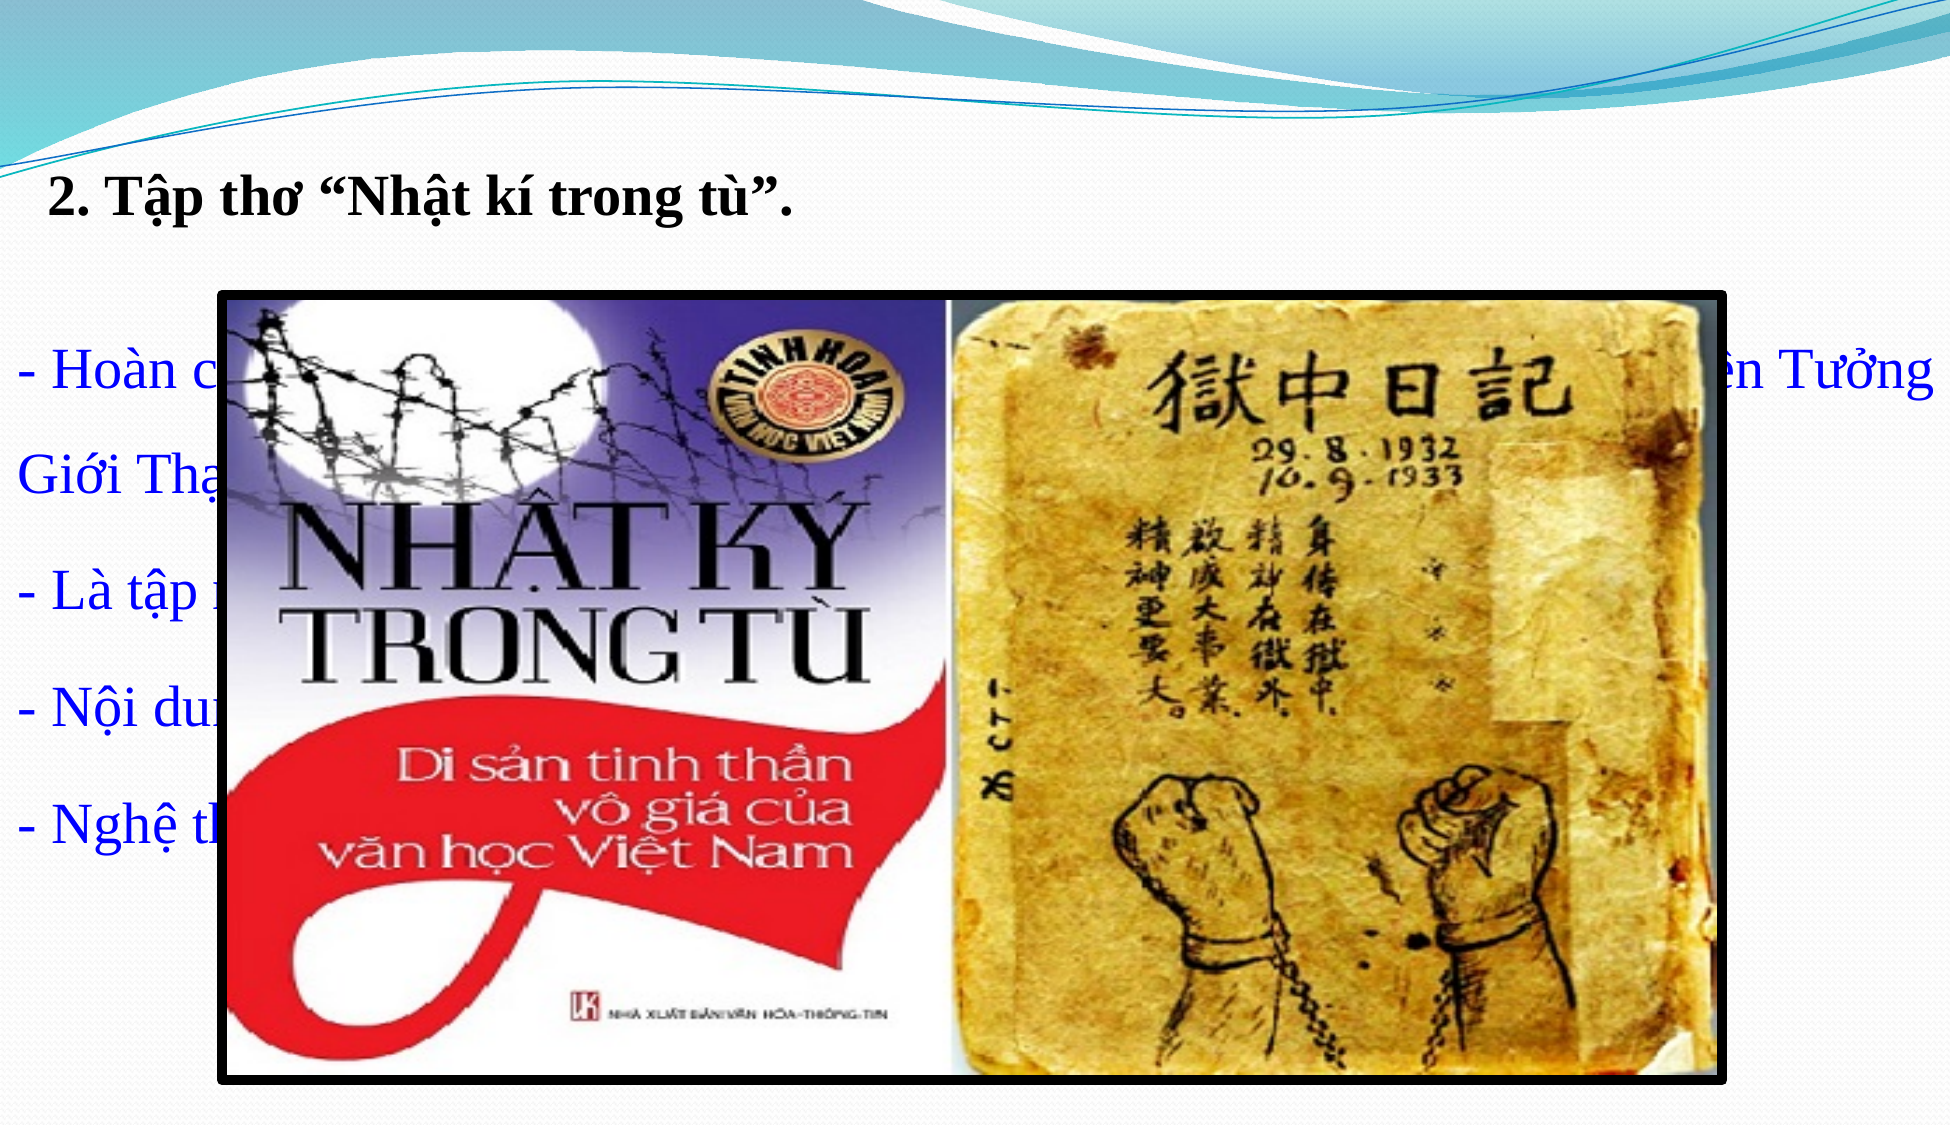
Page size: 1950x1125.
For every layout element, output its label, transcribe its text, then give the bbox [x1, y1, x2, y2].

picture [227, 299, 1718, 1076]
text_box 2. Tập thơ “Nhật kí trong tù”. [32, 149, 1268, 235]
list - Hoàn cảnh sáng tác: 8/1942 đến 9/1943, khi Hồ Chí Minh bị chính quyền Tưởng Giới Thạch bắt giam vô cớ tại Quảng Tây - Trung Quốc. - Là tập nhật kí bằng thơ, gồm 134 bài thơ viết bằng chữ Hán. - Nội dung: Hiện thực xã hội Trung Hoa; bức chân dung tự họa. - Nghệ thuật: Nét cổ điển kết hợp với hiện đại. [2, 287, 1950, 925]
